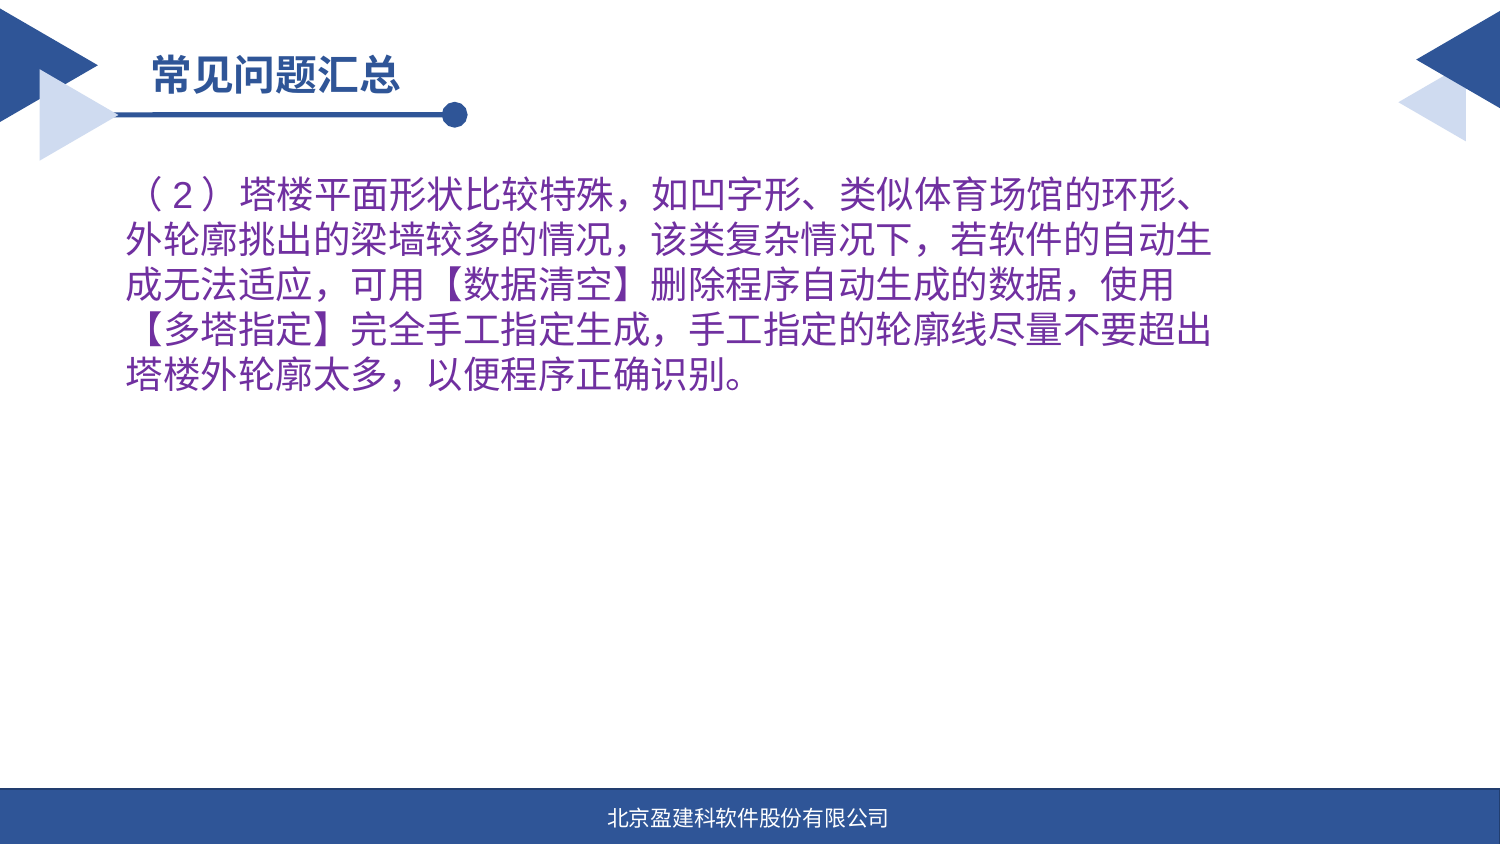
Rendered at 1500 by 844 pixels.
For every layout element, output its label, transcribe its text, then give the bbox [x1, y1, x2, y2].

text_box （2）塔楼平面形状比较特殊，如凹字形、类似体育场馆的环形、外轮廓挑出的梁墙较多的情况，该类复杂情况下，若软件的自动生成无法适应，可用【数据清空】删除程序自动生成的数据，使用【多塔指定】完全手工指定生成，手工指定的轮廓线尽量不要超出塔楼外轮廓太多，以便程序正确识别。 [111, 163, 1247, 404]
text_box 常见问题汇总 [135, 32, 432, 107]
text_box [0, 7, 100, 124]
text_box [38, 67, 121, 163]
